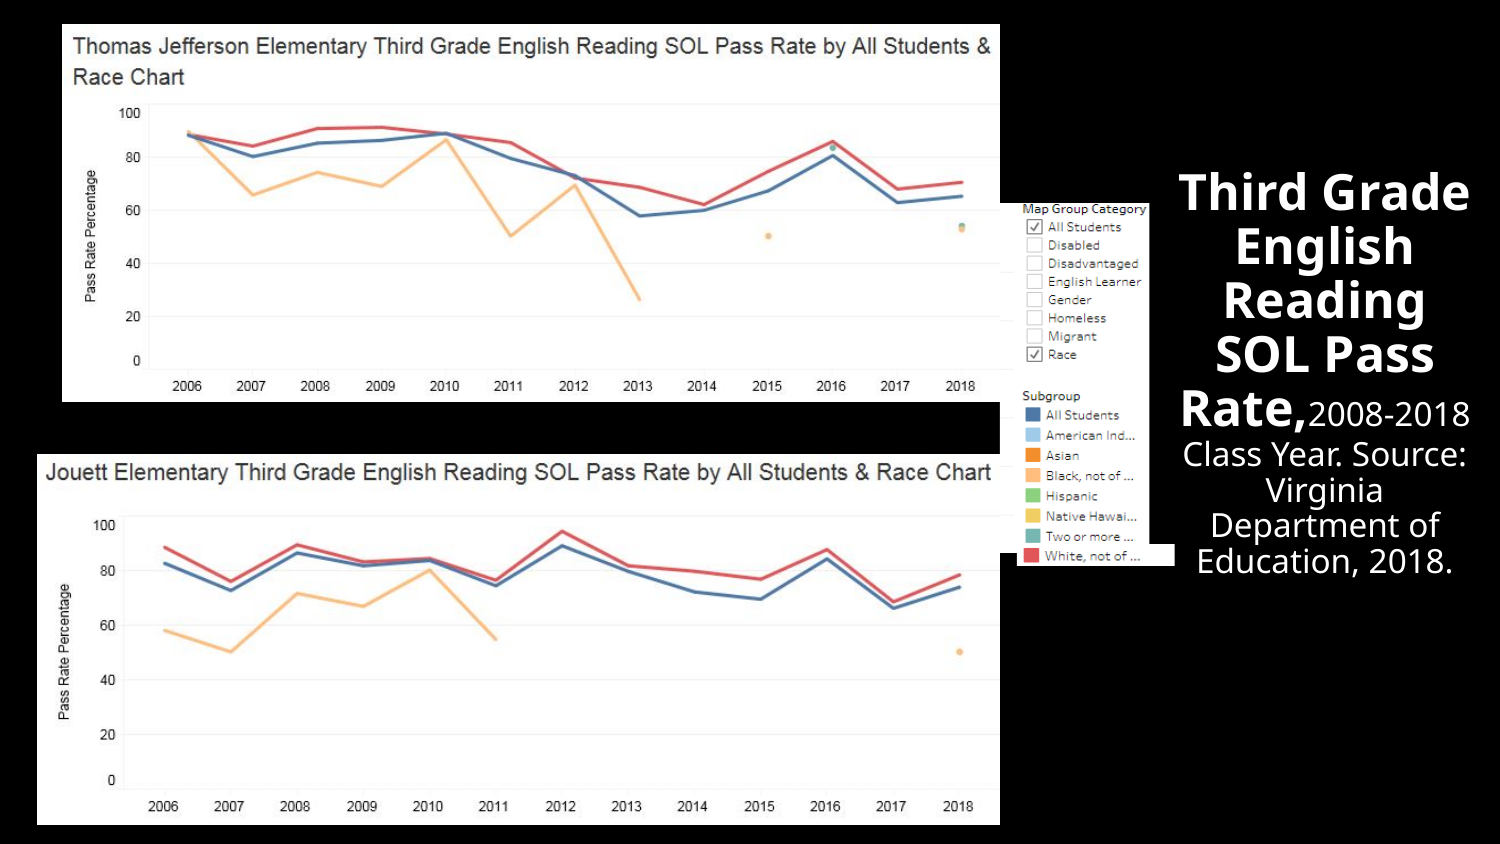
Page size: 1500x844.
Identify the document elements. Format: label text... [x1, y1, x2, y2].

picture [37, 454, 1001, 825]
title Third Grade English Reading SOL Pass Rate,2008-2018 Class Year. Source: Virginia Department of Education, 2018. [1162, 96, 1488, 672]
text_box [999, 203, 1175, 566]
picture [62, 24, 1000, 402]
